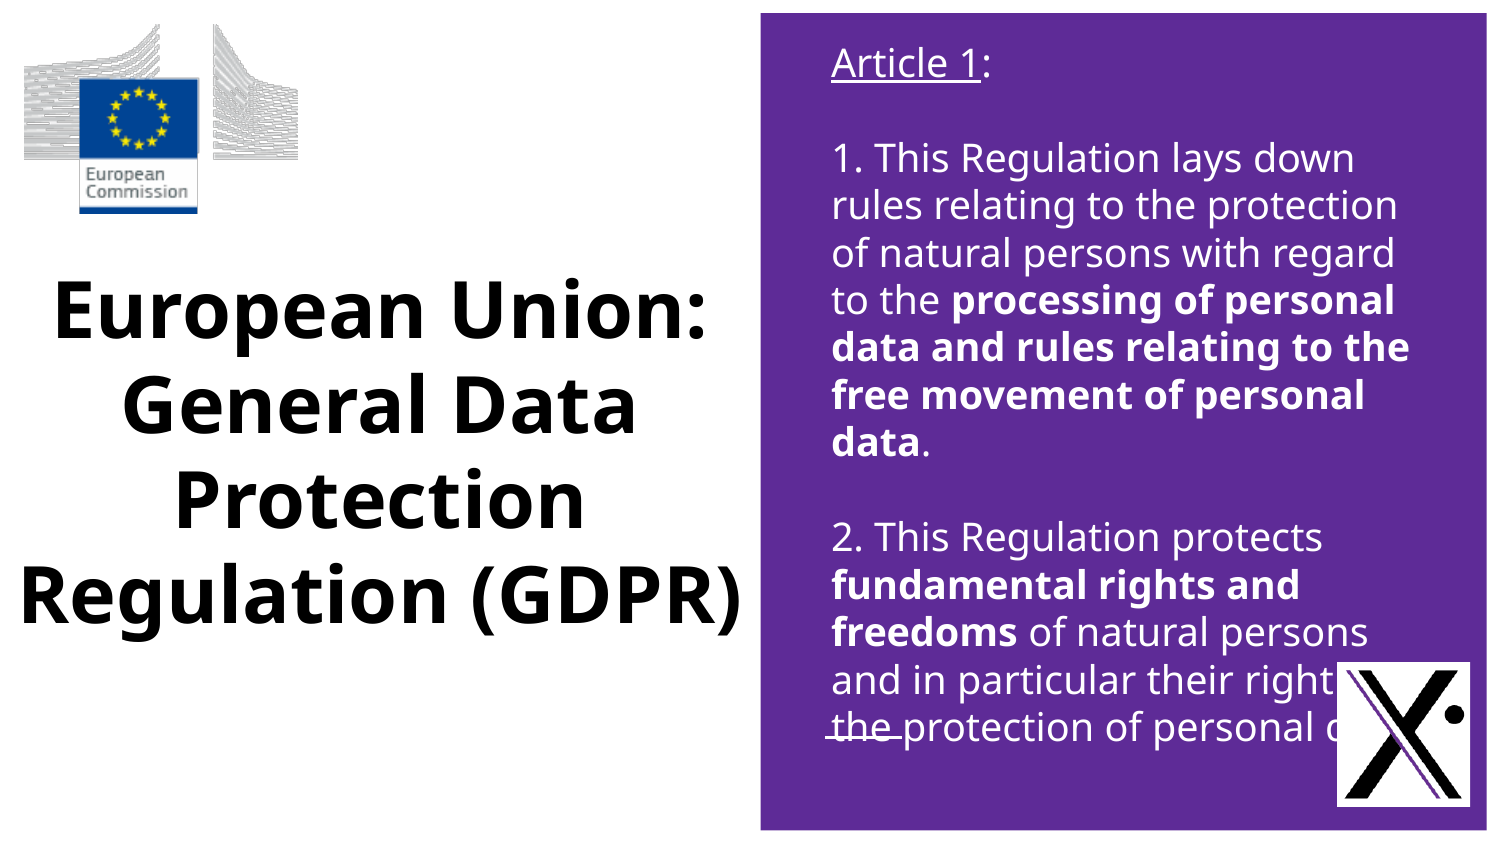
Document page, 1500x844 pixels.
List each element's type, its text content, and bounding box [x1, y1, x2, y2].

picture [24, 24, 298, 214]
list Article 1: 1. This Regulation lays down rules relating to the protection of natural persons with regard to the processing of personal data and rules relating to the free movement of personal data. 2. This Regulation protects fundamental rights and freedoms of natural persons and in particular their right to the protection of personal data. [816, 15, 1446, 772]
picture [1336, 662, 1471, 807]
title European Union: General Data Protection Regulation (GDPR) [0, 230, 760, 655]
